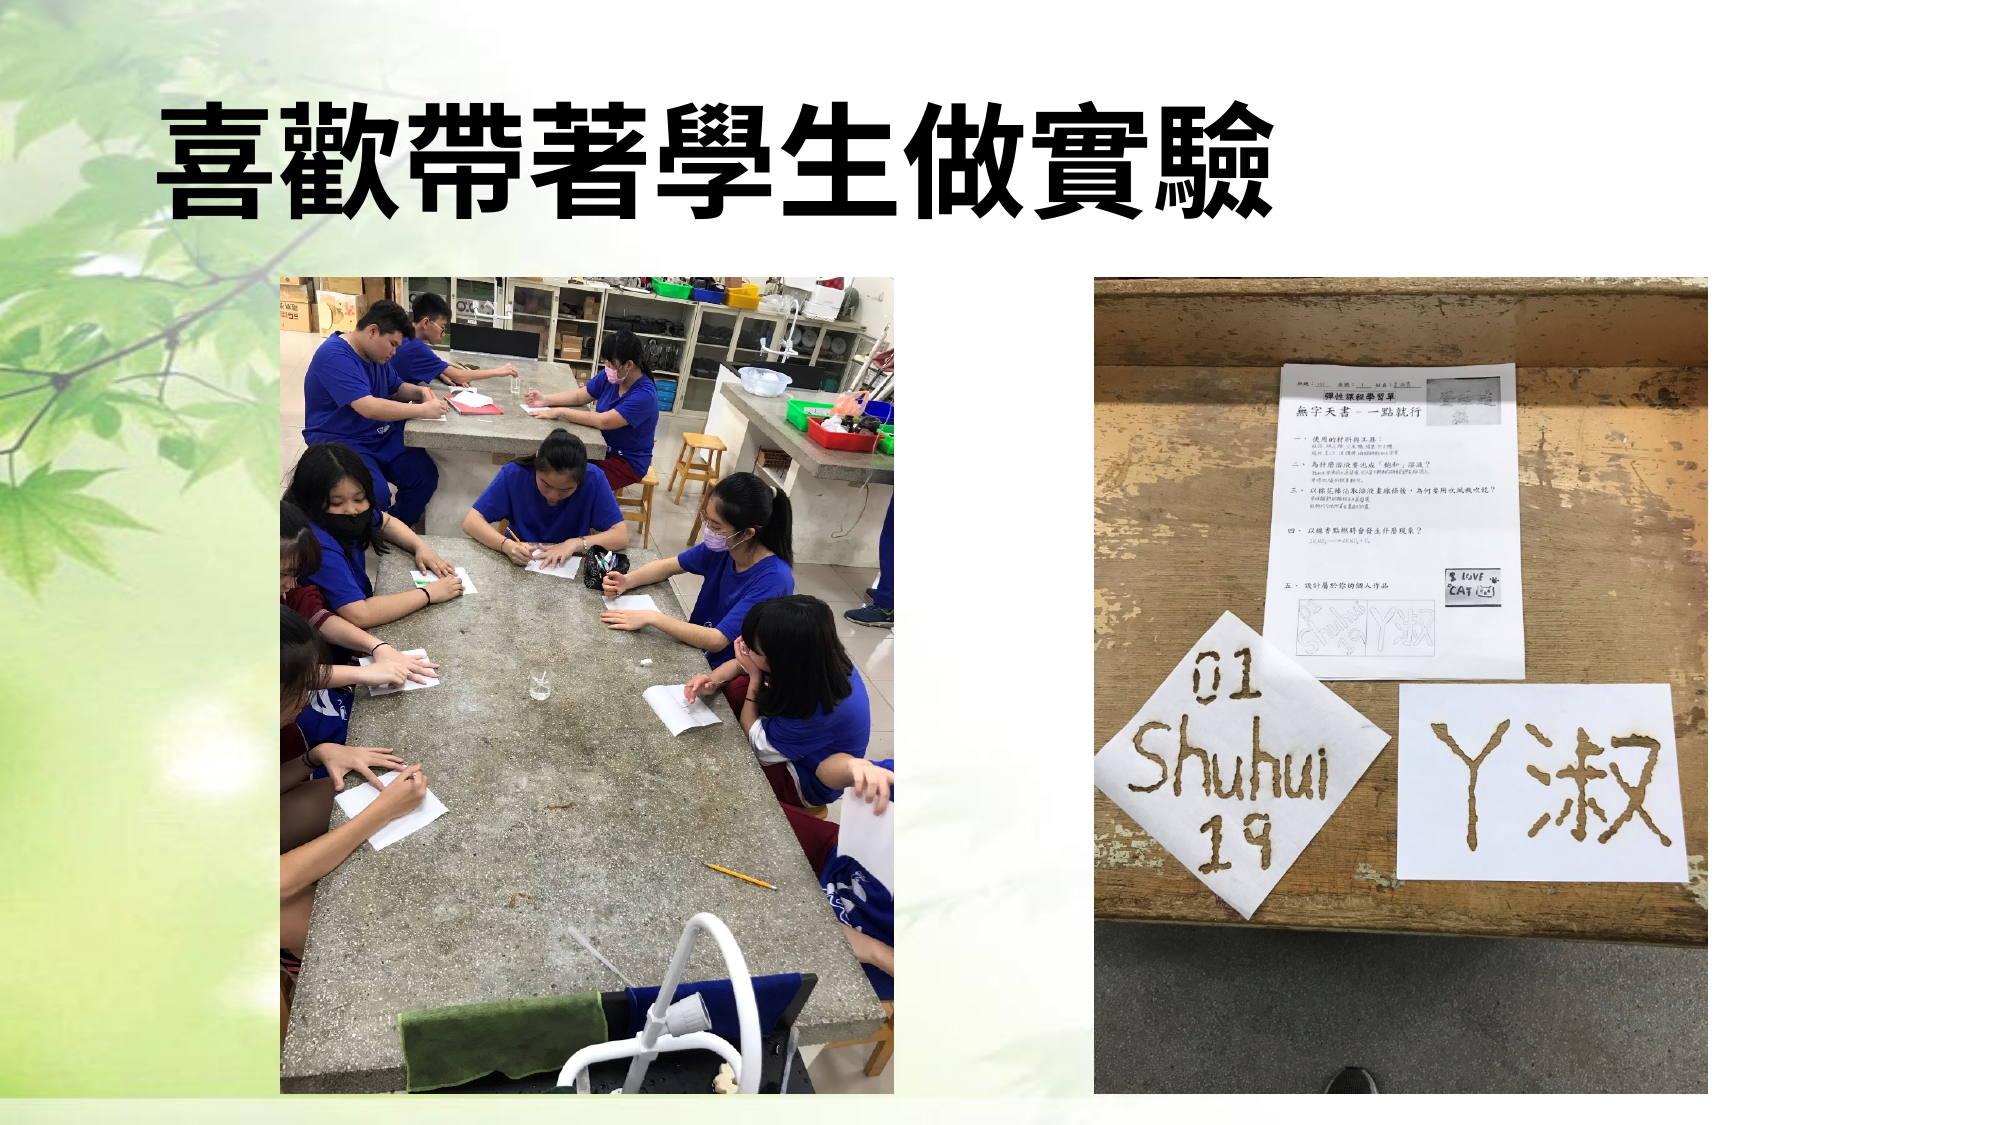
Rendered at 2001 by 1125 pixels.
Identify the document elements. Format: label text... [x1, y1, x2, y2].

title 喜歡帶著學生做實驗 [137, 59, 1863, 278]
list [280, 277, 894, 1094]
picture [0, 0, 2001, 1125]
